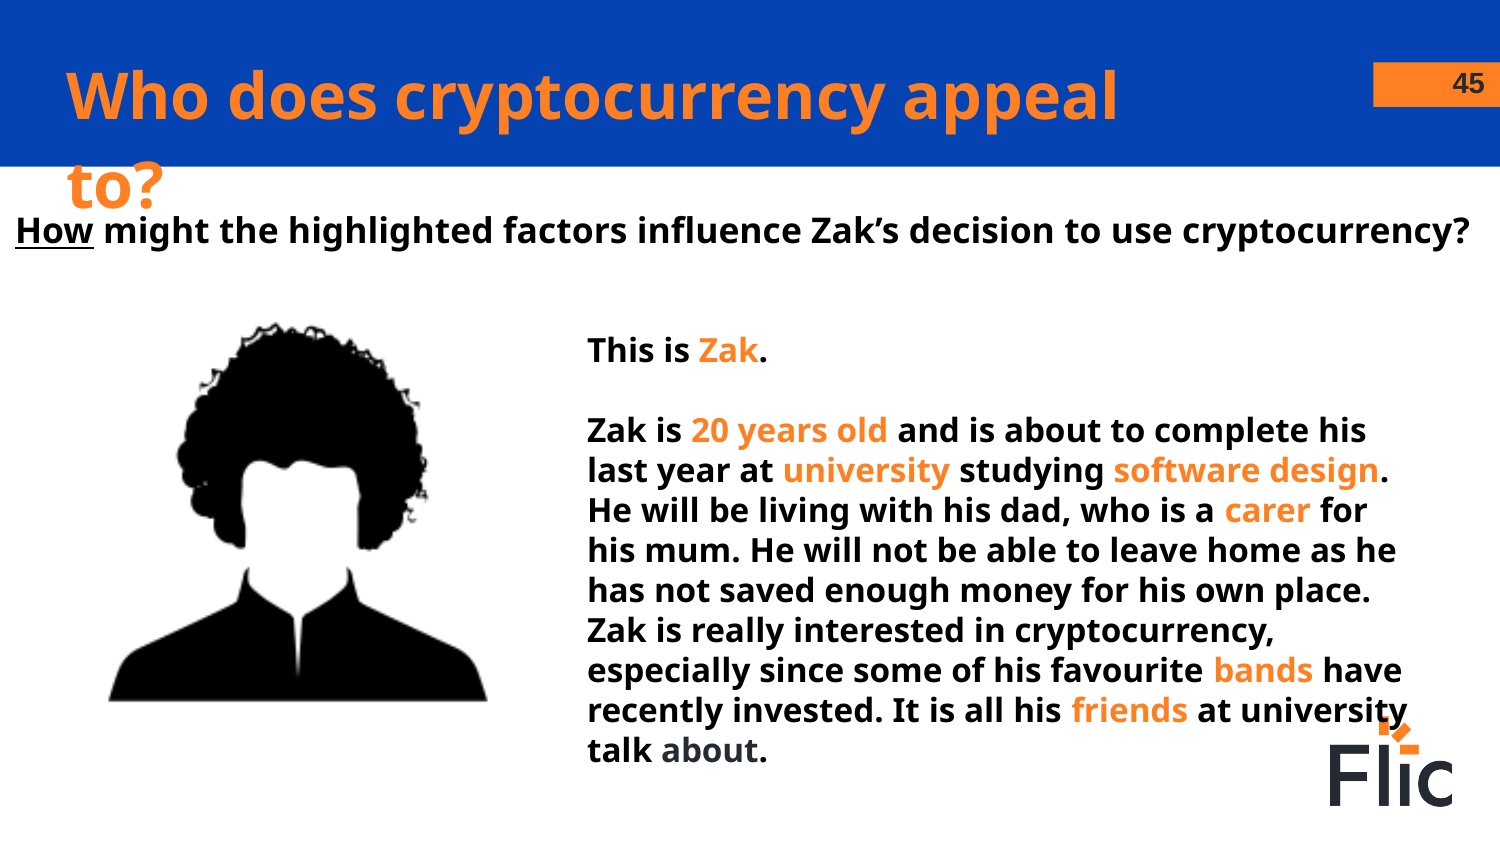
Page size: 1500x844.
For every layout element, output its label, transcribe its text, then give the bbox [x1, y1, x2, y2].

text_box Who does cryptocurrency appeal to? [51, 28, 1203, 193]
picture [88, 292, 510, 733]
text_box How might the highlighted factors influence Zak’s decision to use cryptocurrency? [0, 193, 1500, 266]
slide_number ‹#› [1410, 49, 1500, 115]
text_box This is Zak. Zak is 20 years old and is about to complete his last year at university studying software design. He will be living with his dad, who is a carer for his mum. He will not be able to leave home as he has not saved enough money for his own place. Zak is really interested in cryptocurrency, especially since some of his favourite bands have recently invested. It is all his friends at university talk about. [572, 314, 1438, 824]
picture [1438, 716, 1452, 807]
